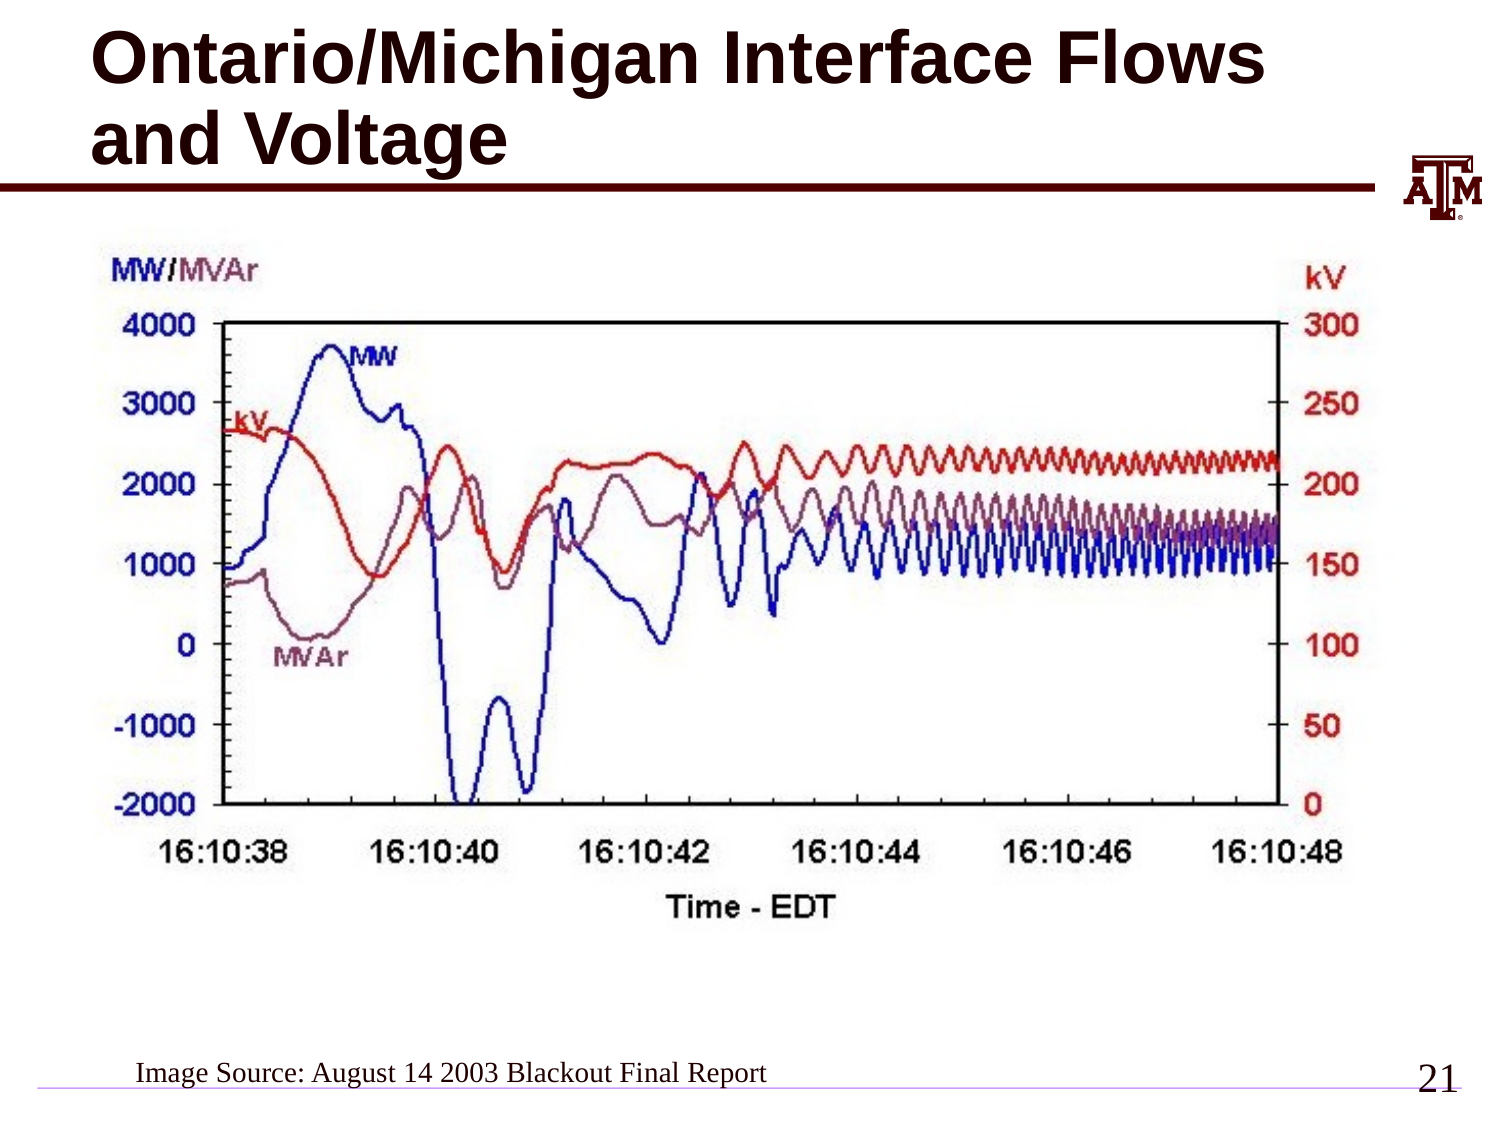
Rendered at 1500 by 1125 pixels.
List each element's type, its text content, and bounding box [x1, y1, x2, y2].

text_box Image Source: August 14 2003 Blackout Final Report [120, 1046, 783, 1097]
title Ontario/Michigan Interface Flows and Voltage [74, 12, 1388, 188]
picture [59, 137, 1493, 944]
